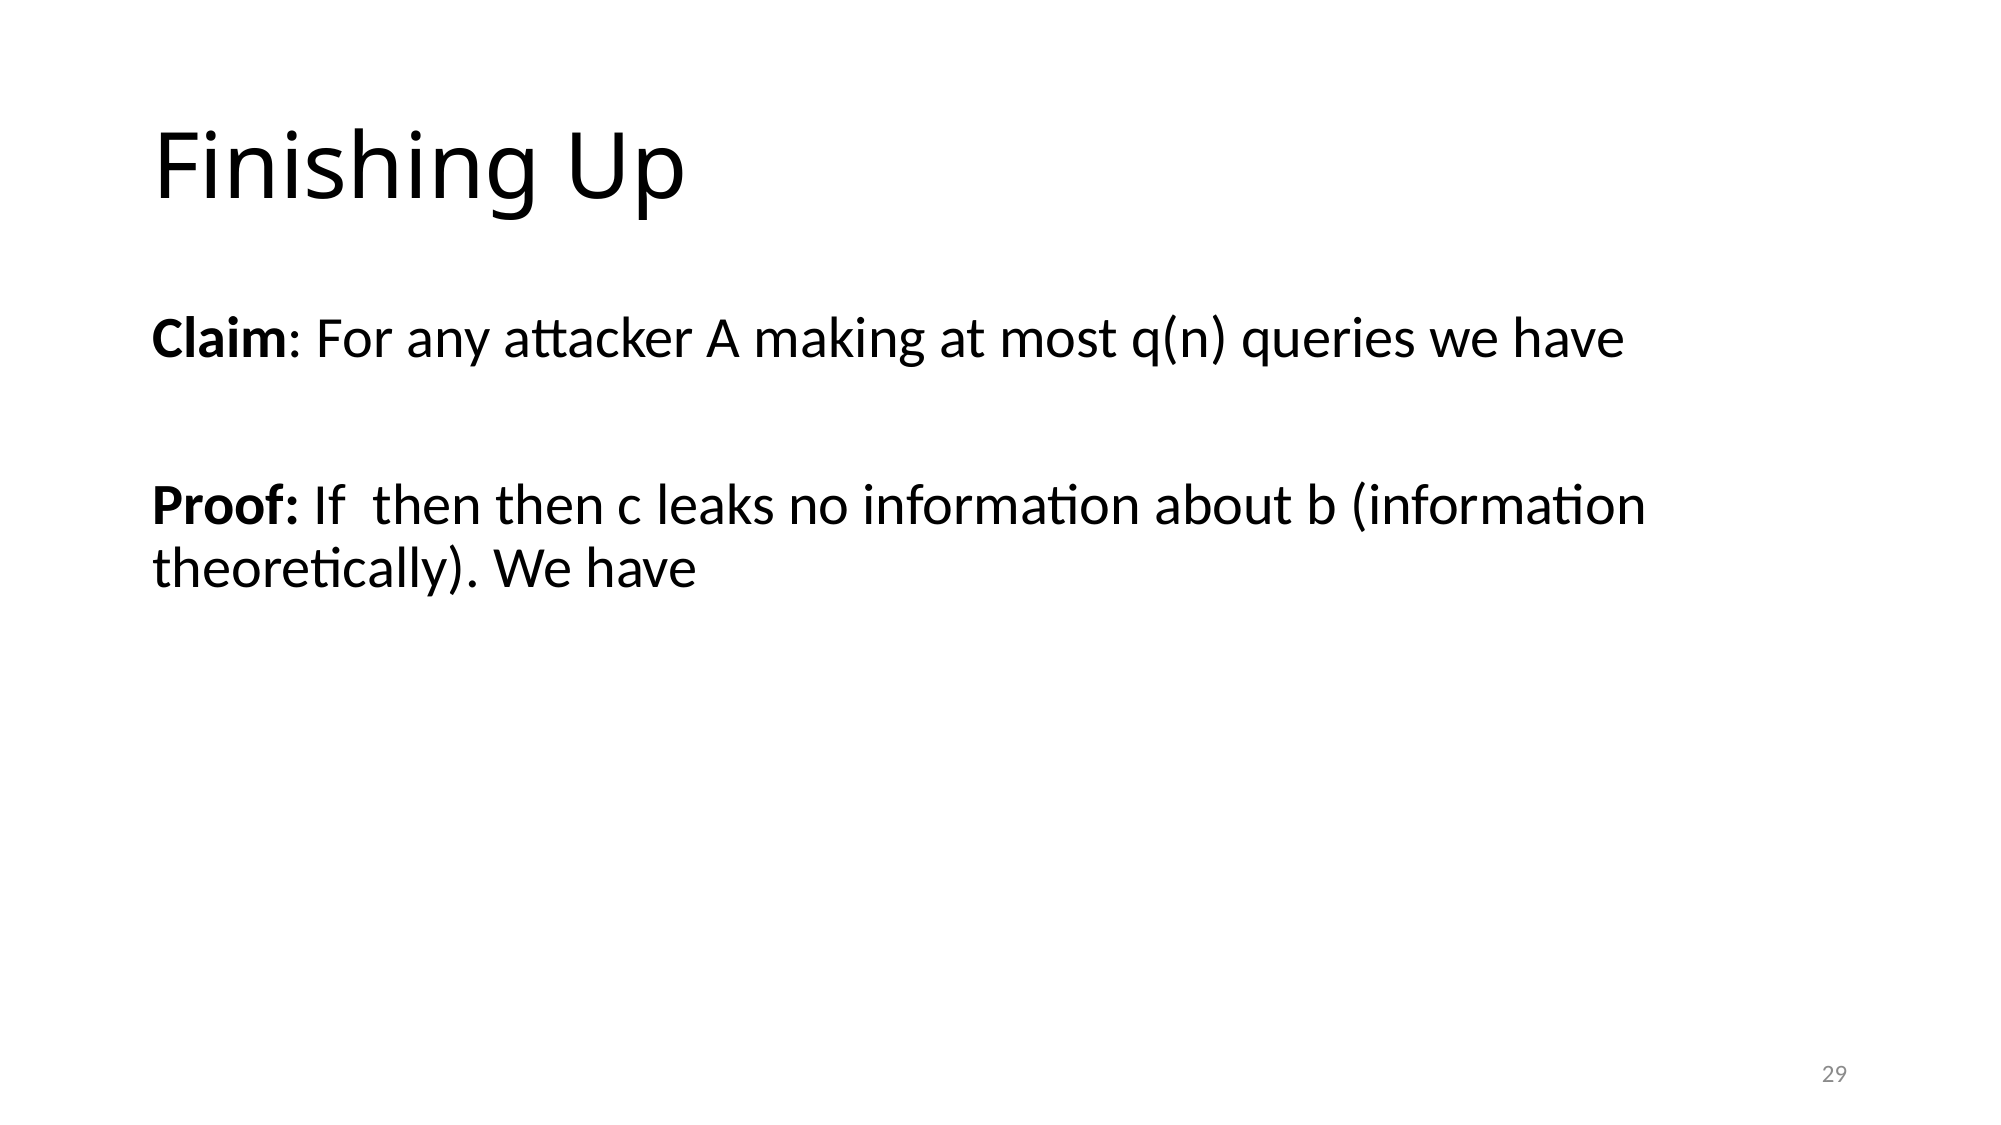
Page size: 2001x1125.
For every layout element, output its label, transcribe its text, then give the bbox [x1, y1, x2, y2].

title Finishing Up [137, 59, 1863, 278]
slide_number 29 [1412, 1042, 1863, 1103]
